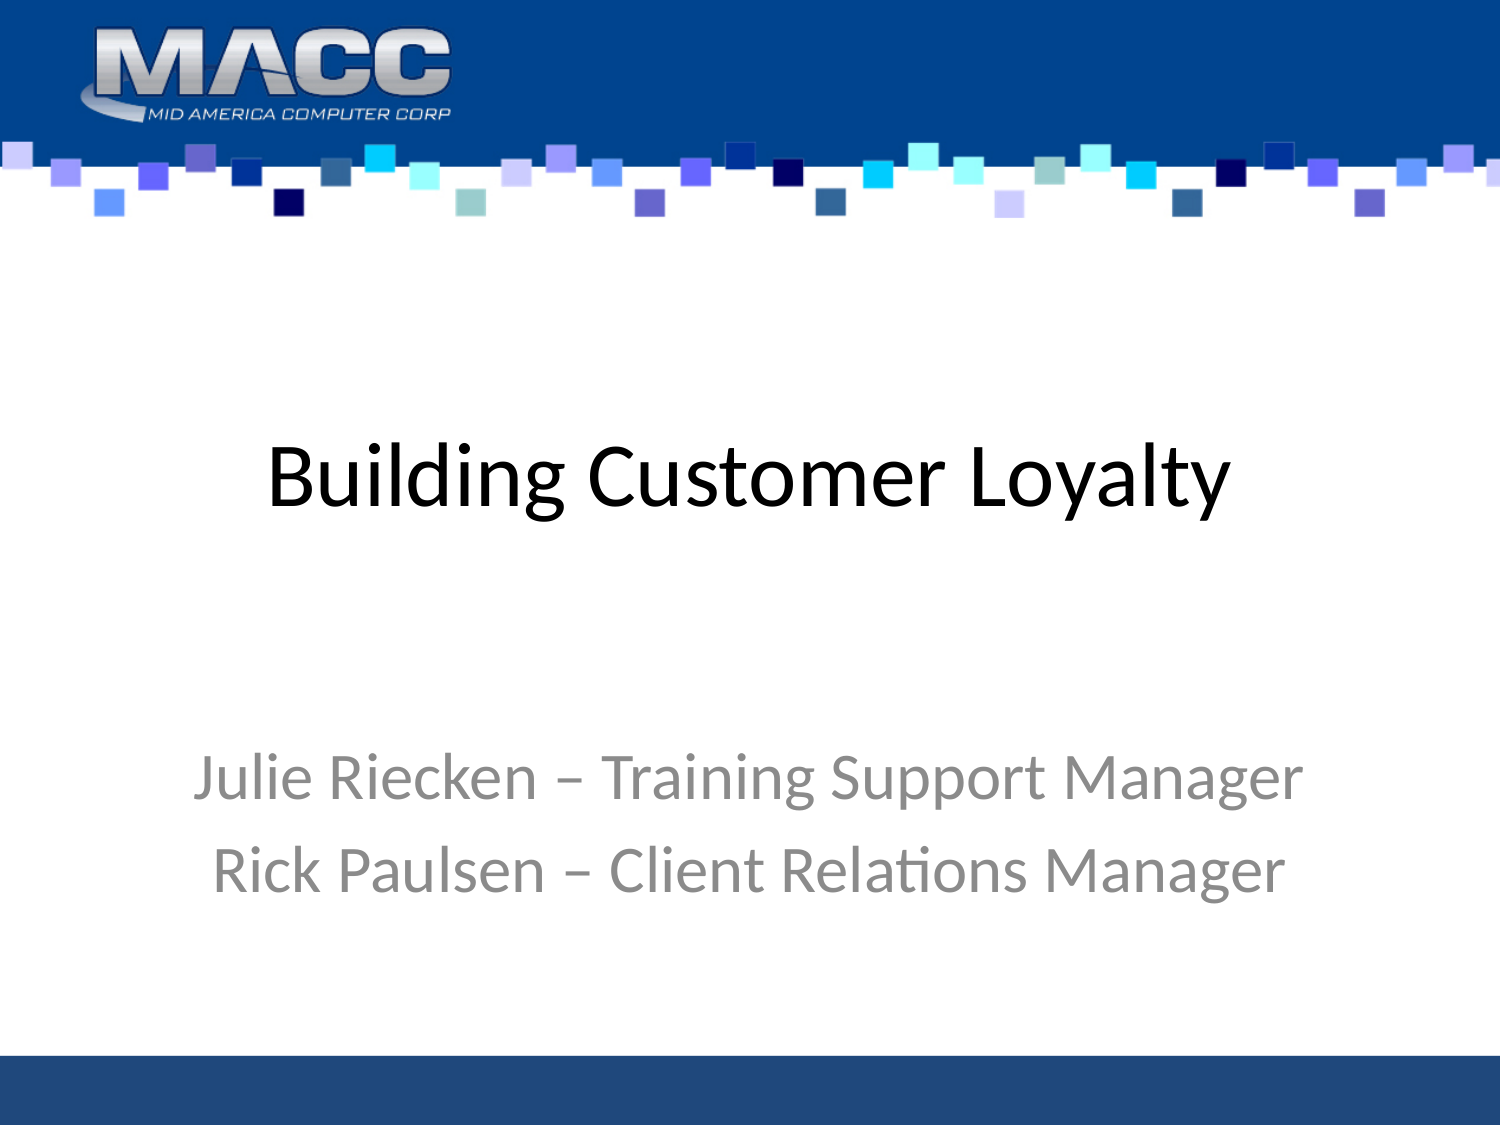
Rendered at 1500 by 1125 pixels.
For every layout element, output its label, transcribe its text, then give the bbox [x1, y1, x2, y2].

subtitle Julie Riecken – Training Support Manager Rick Paulsen – Client Relations Manager [0, 725, 1500, 1013]
picture [0, 0, 1500, 725]
title Building Customer Loyalty [112, 349, 1388, 591]
picture [0, 1013, 1500, 1125]
